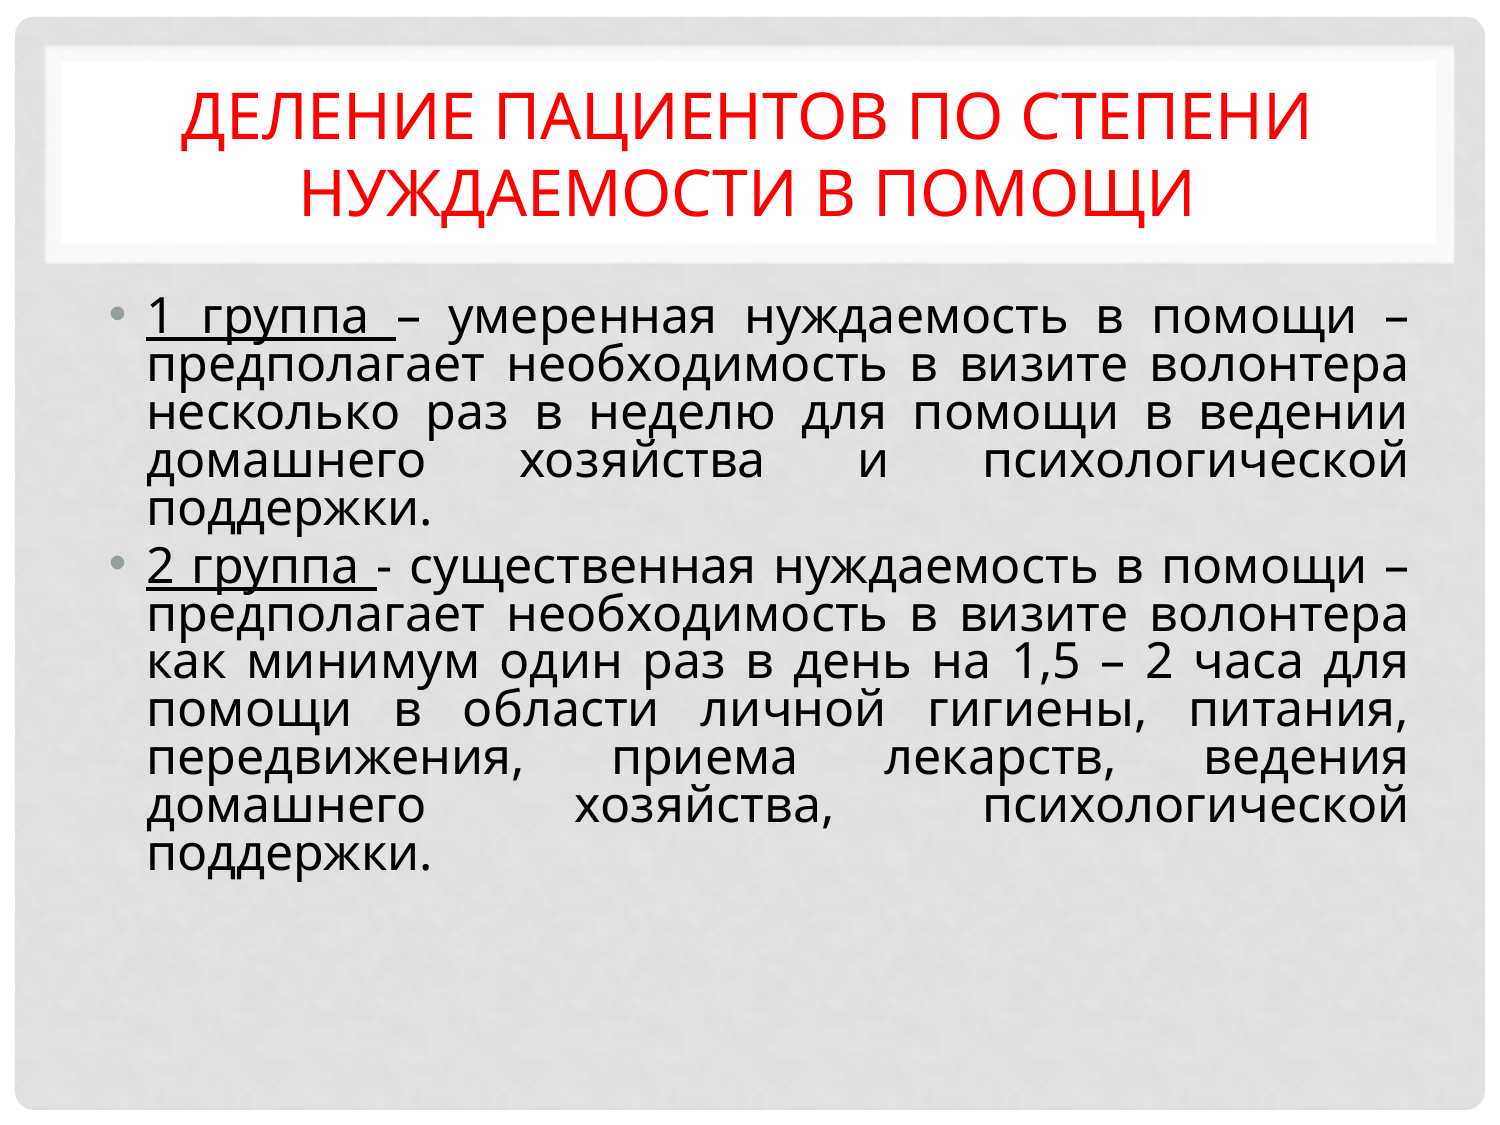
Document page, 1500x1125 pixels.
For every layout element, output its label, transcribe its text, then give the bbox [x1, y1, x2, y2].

title Деление пациентов по степени нуждаемости в помощи [69, 66, 1425, 238]
list 1 группа – умеренная нуждаемость в помощи – предполагает необходимость в визите волонтера несколько раз в неделю для помощи в ведении домашнего хозяйства и психологической поддержки. 2 группа - существенная нуждаемость в помощи – предполагает необходимость в визите волонтера как минимум один раз в день на 1,5 – 2 часа для помощи в области личной гигиены, питания, передвижения, приема лекарств, ведения домашнего хозяйства, психологической поддержки. [75, 287, 1425, 1005]
